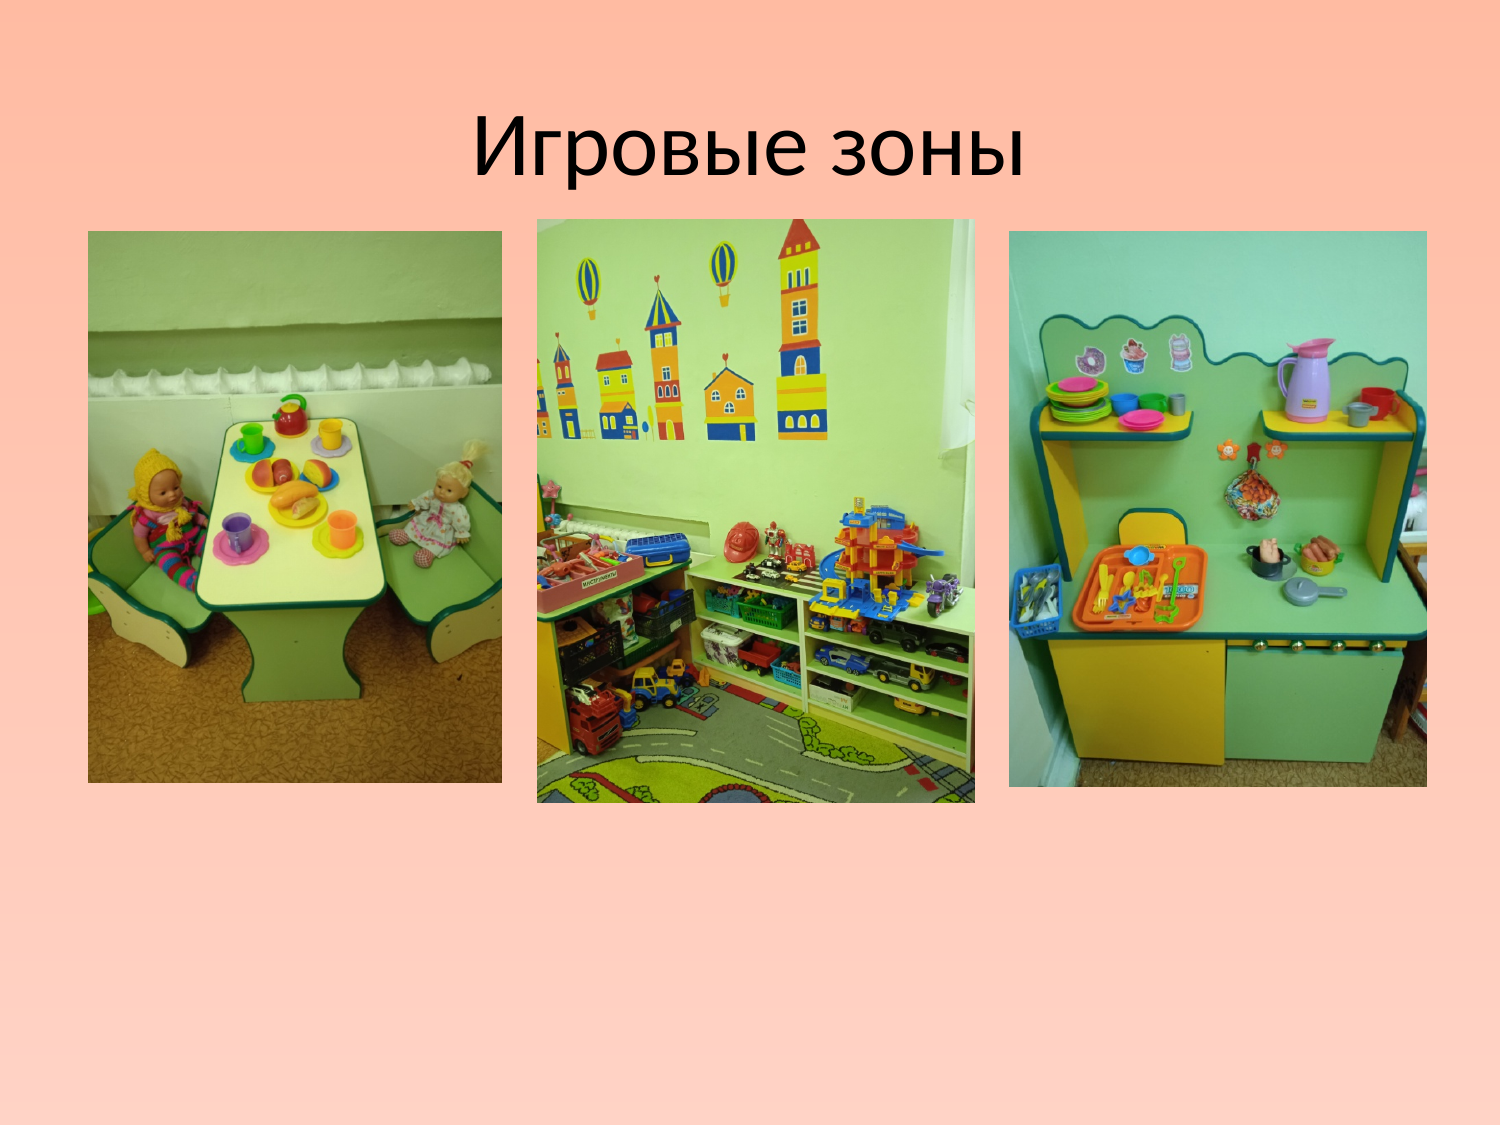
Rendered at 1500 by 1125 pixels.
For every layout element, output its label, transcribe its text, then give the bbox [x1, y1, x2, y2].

picture [1009, 231, 1427, 788]
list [88, 231, 503, 784]
picture [537, 219, 975, 803]
title Игровые зоны [75, 45, 1425, 233]
